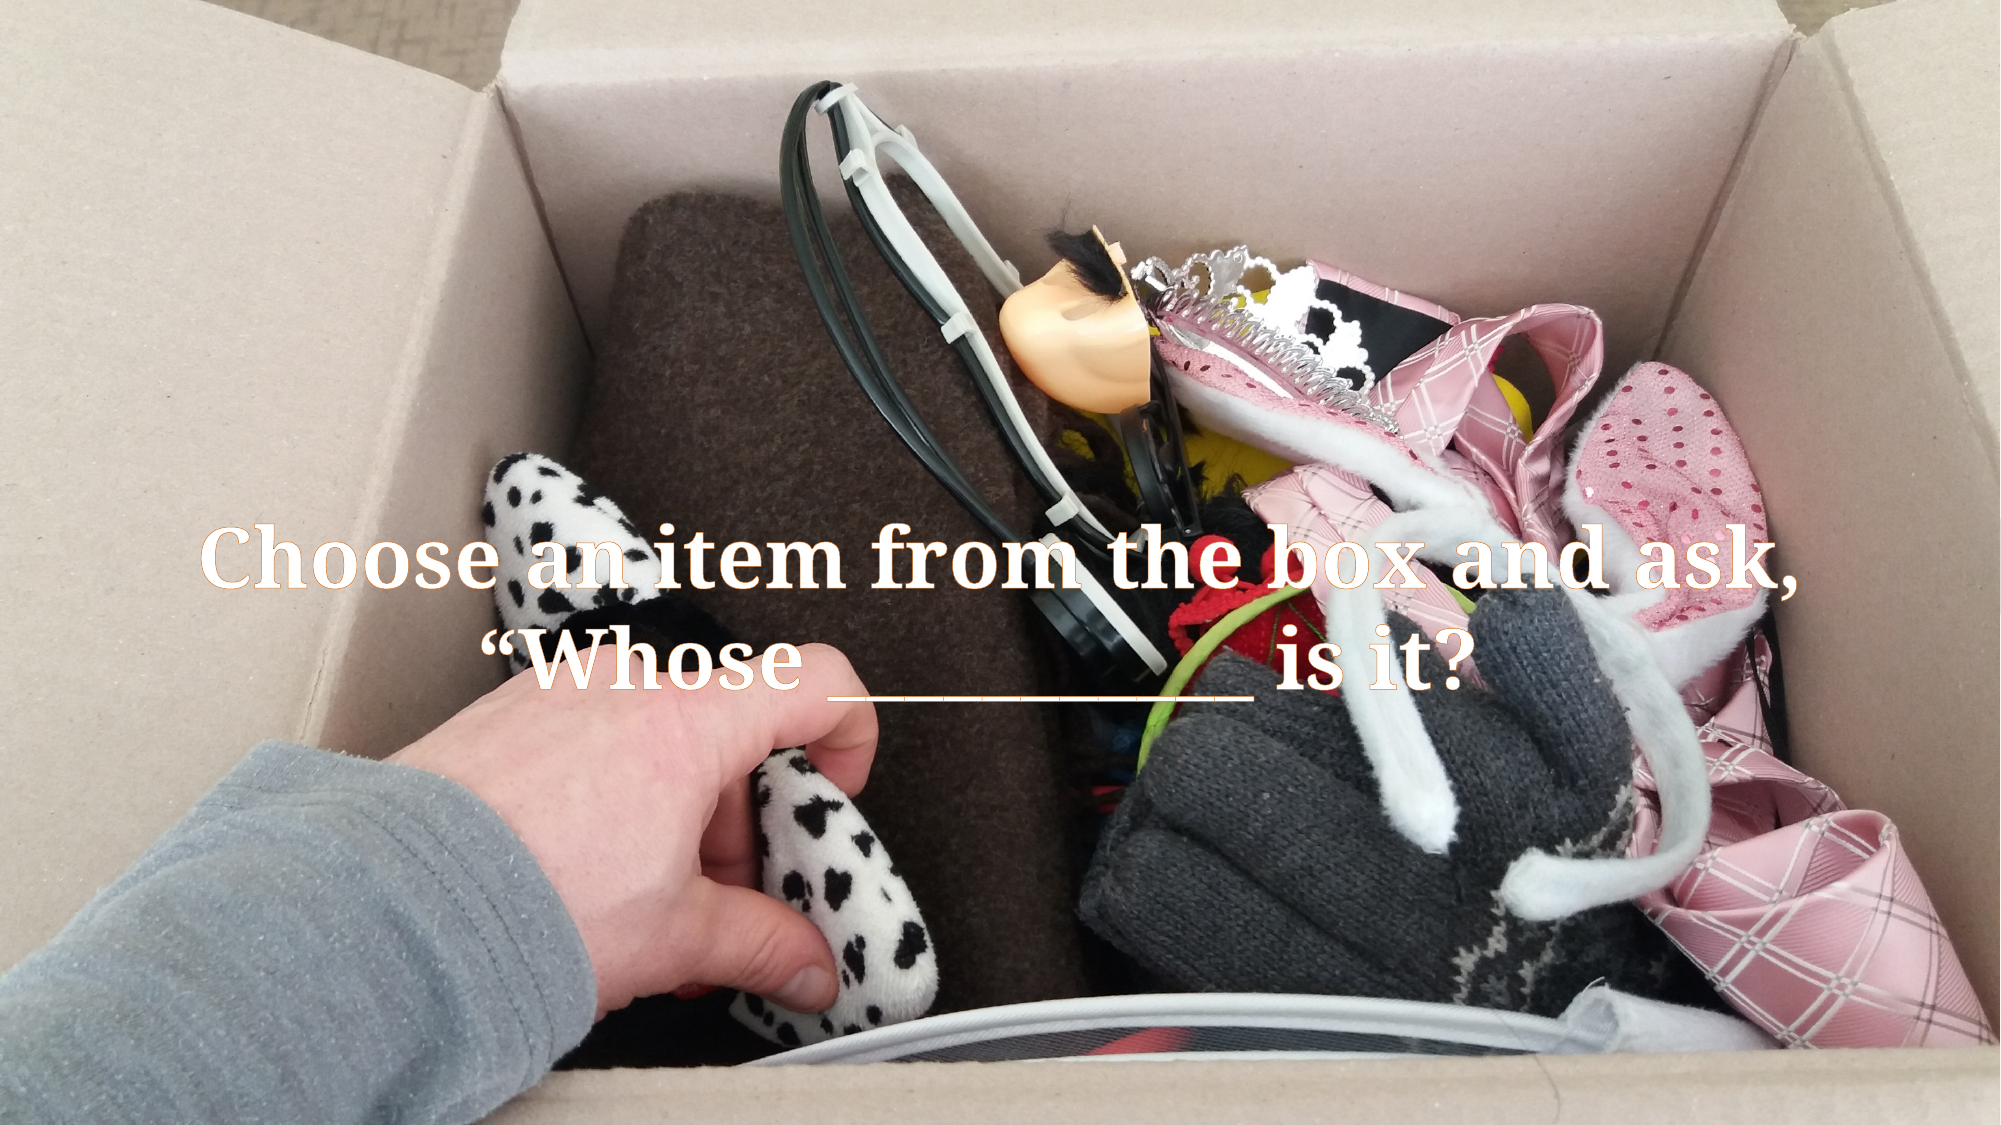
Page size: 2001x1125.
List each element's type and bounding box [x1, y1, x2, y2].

list [0, 0, 2000, 1125]
